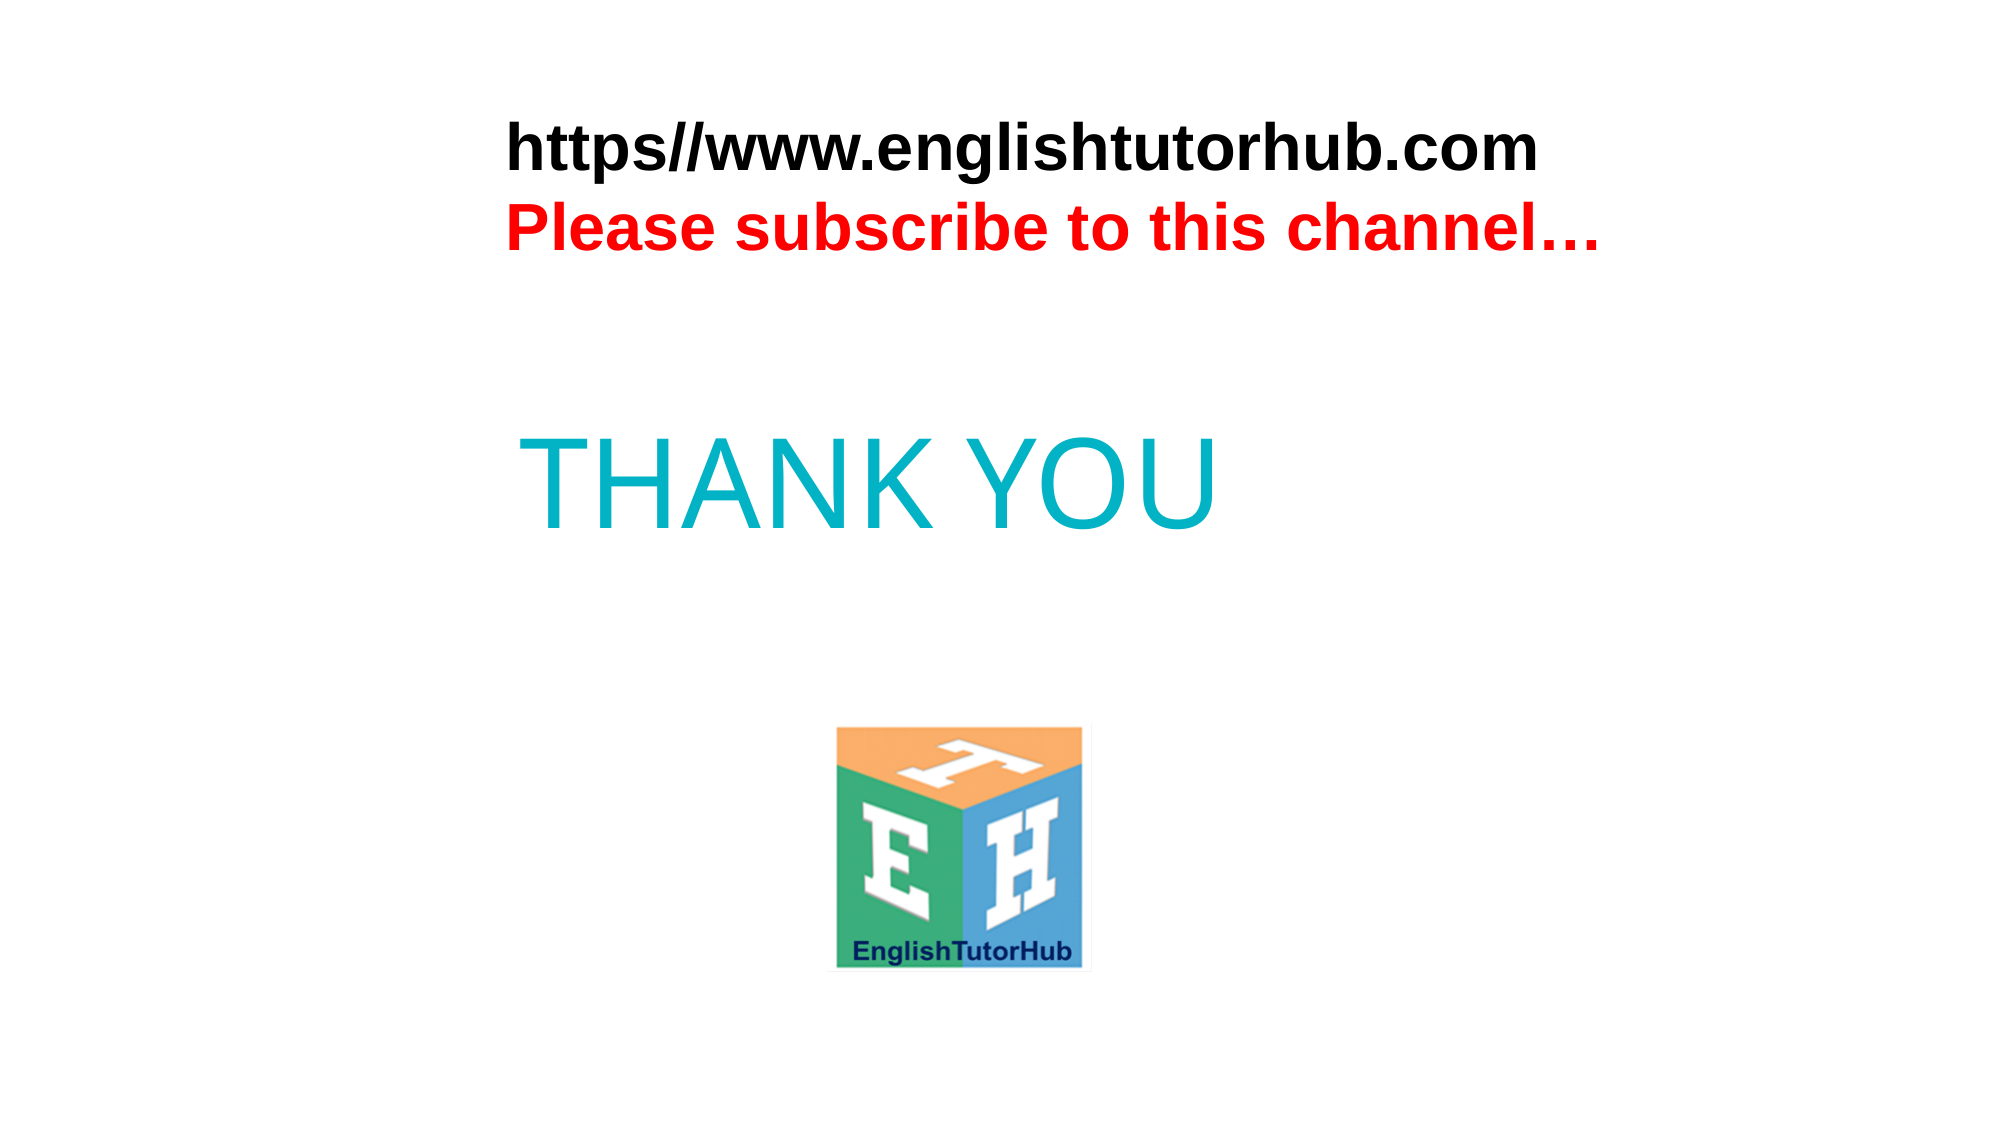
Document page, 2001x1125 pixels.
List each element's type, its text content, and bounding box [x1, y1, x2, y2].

text_box THANK YOU [504, 395, 1505, 561]
picture [827, 723, 1106, 983]
text_box https//www.englishtutorhub.com Please subscribe to this channel… [490, 96, 1682, 272]
